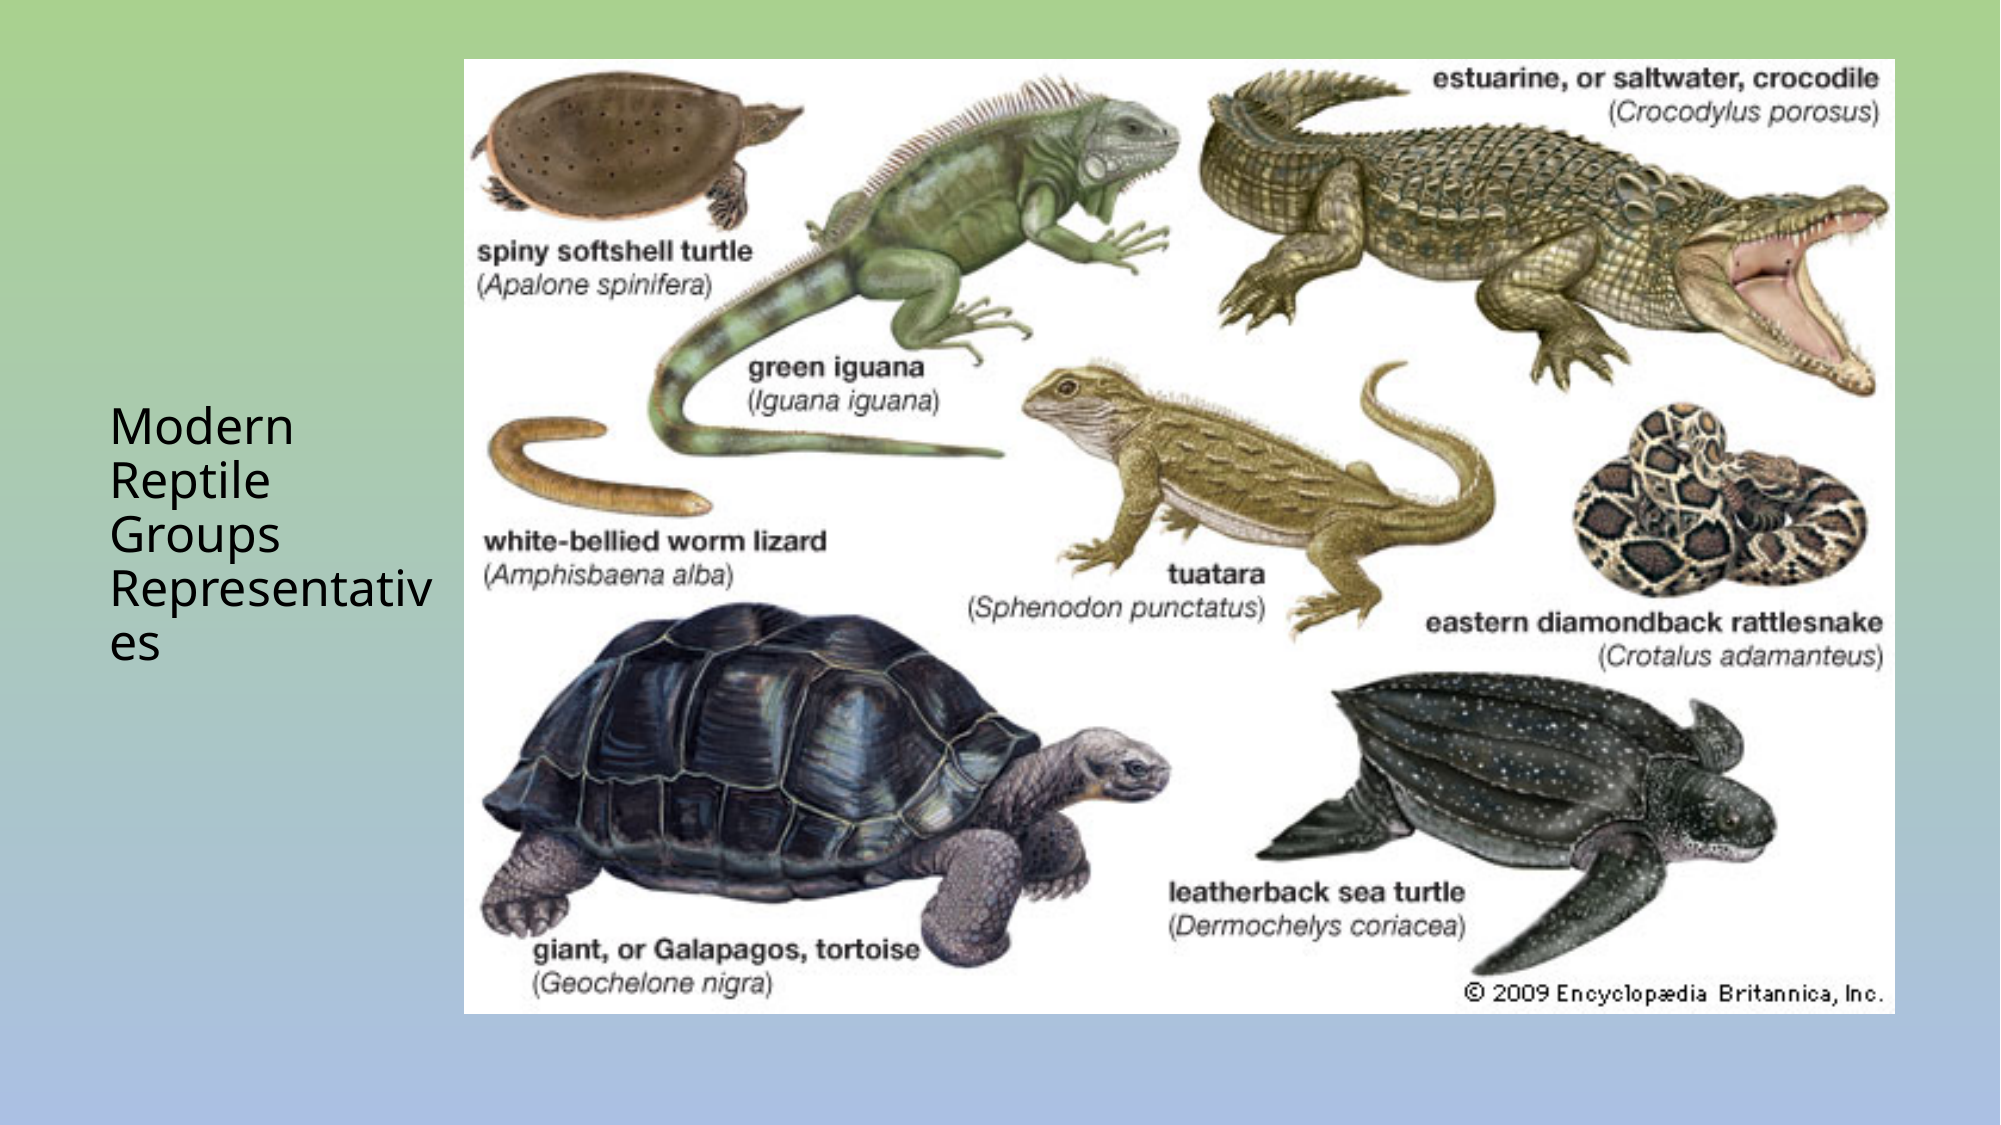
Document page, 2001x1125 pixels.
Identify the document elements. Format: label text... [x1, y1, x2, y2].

title Modern Reptile Groups Representatives [94, 427, 464, 646]
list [464, 59, 1895, 1014]
